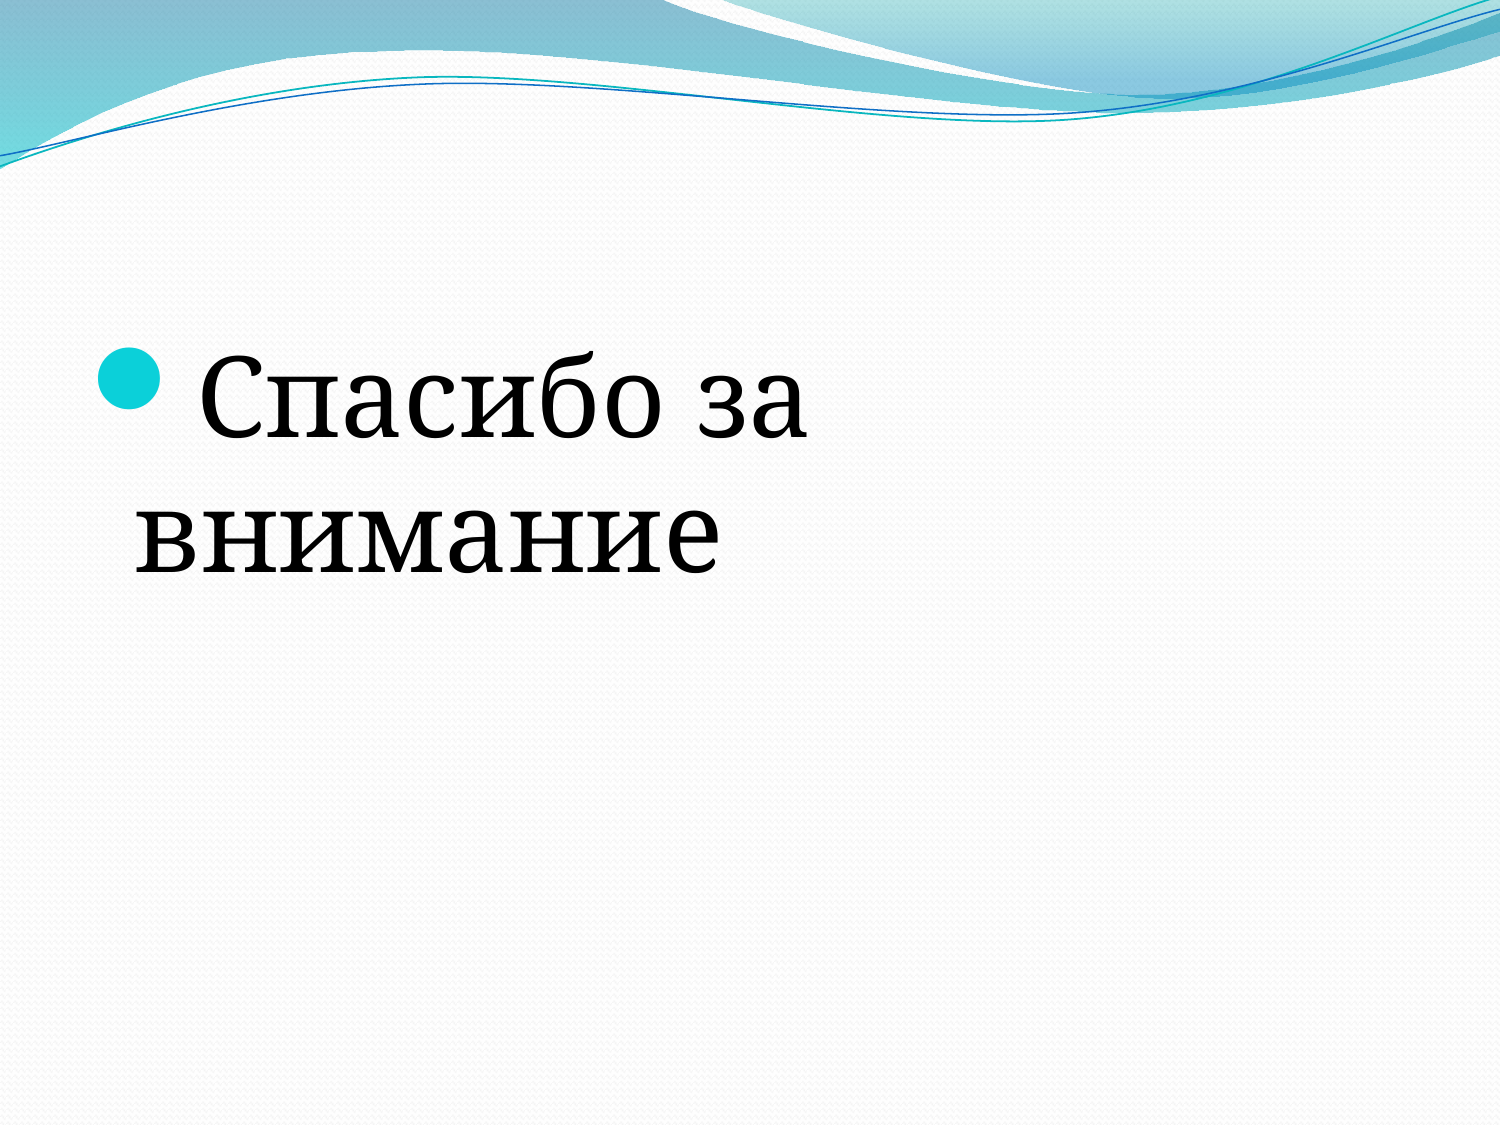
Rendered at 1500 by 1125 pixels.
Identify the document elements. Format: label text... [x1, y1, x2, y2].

list Спасибо за внимание [75, 317, 1425, 1038]
title [75, 115, 1425, 303]
